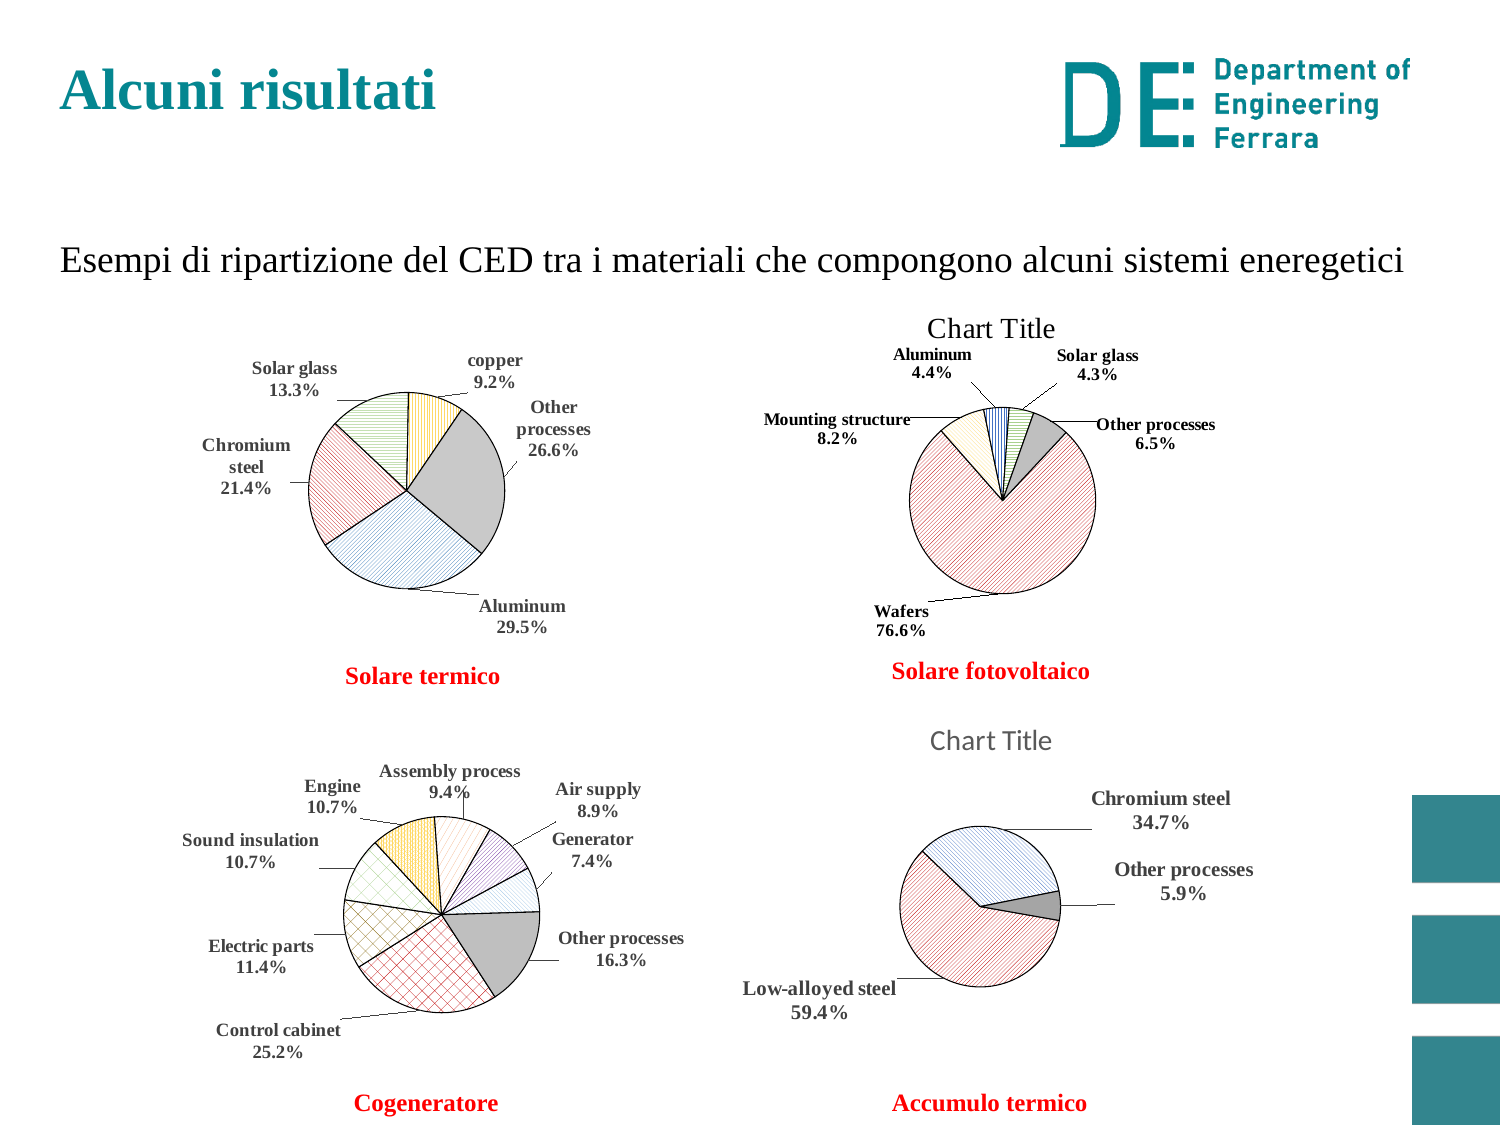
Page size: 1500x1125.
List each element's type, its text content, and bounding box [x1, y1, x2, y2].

text_box Cogeneratore [338, 1079, 514, 1125]
picture [1412, 795, 1500, 1125]
text_box Solare fotovoltaico [876, 648, 1106, 693]
text_box Accumulo termico [877, 1079, 1103, 1125]
text_box Alcuni risultati [44, 43, 1066, 145]
text_box Esempi di ripartizione del CED tra i materiali che compongono alcuni sistemi eneregetici [45, 233, 1430, 339]
picture [1060, 58, 1410, 148]
text_box Solare termico [330, 652, 522, 698]
chart [688, 288, 1294, 648]
chart [104, 704, 1325, 1070]
chart [153, 337, 659, 648]
